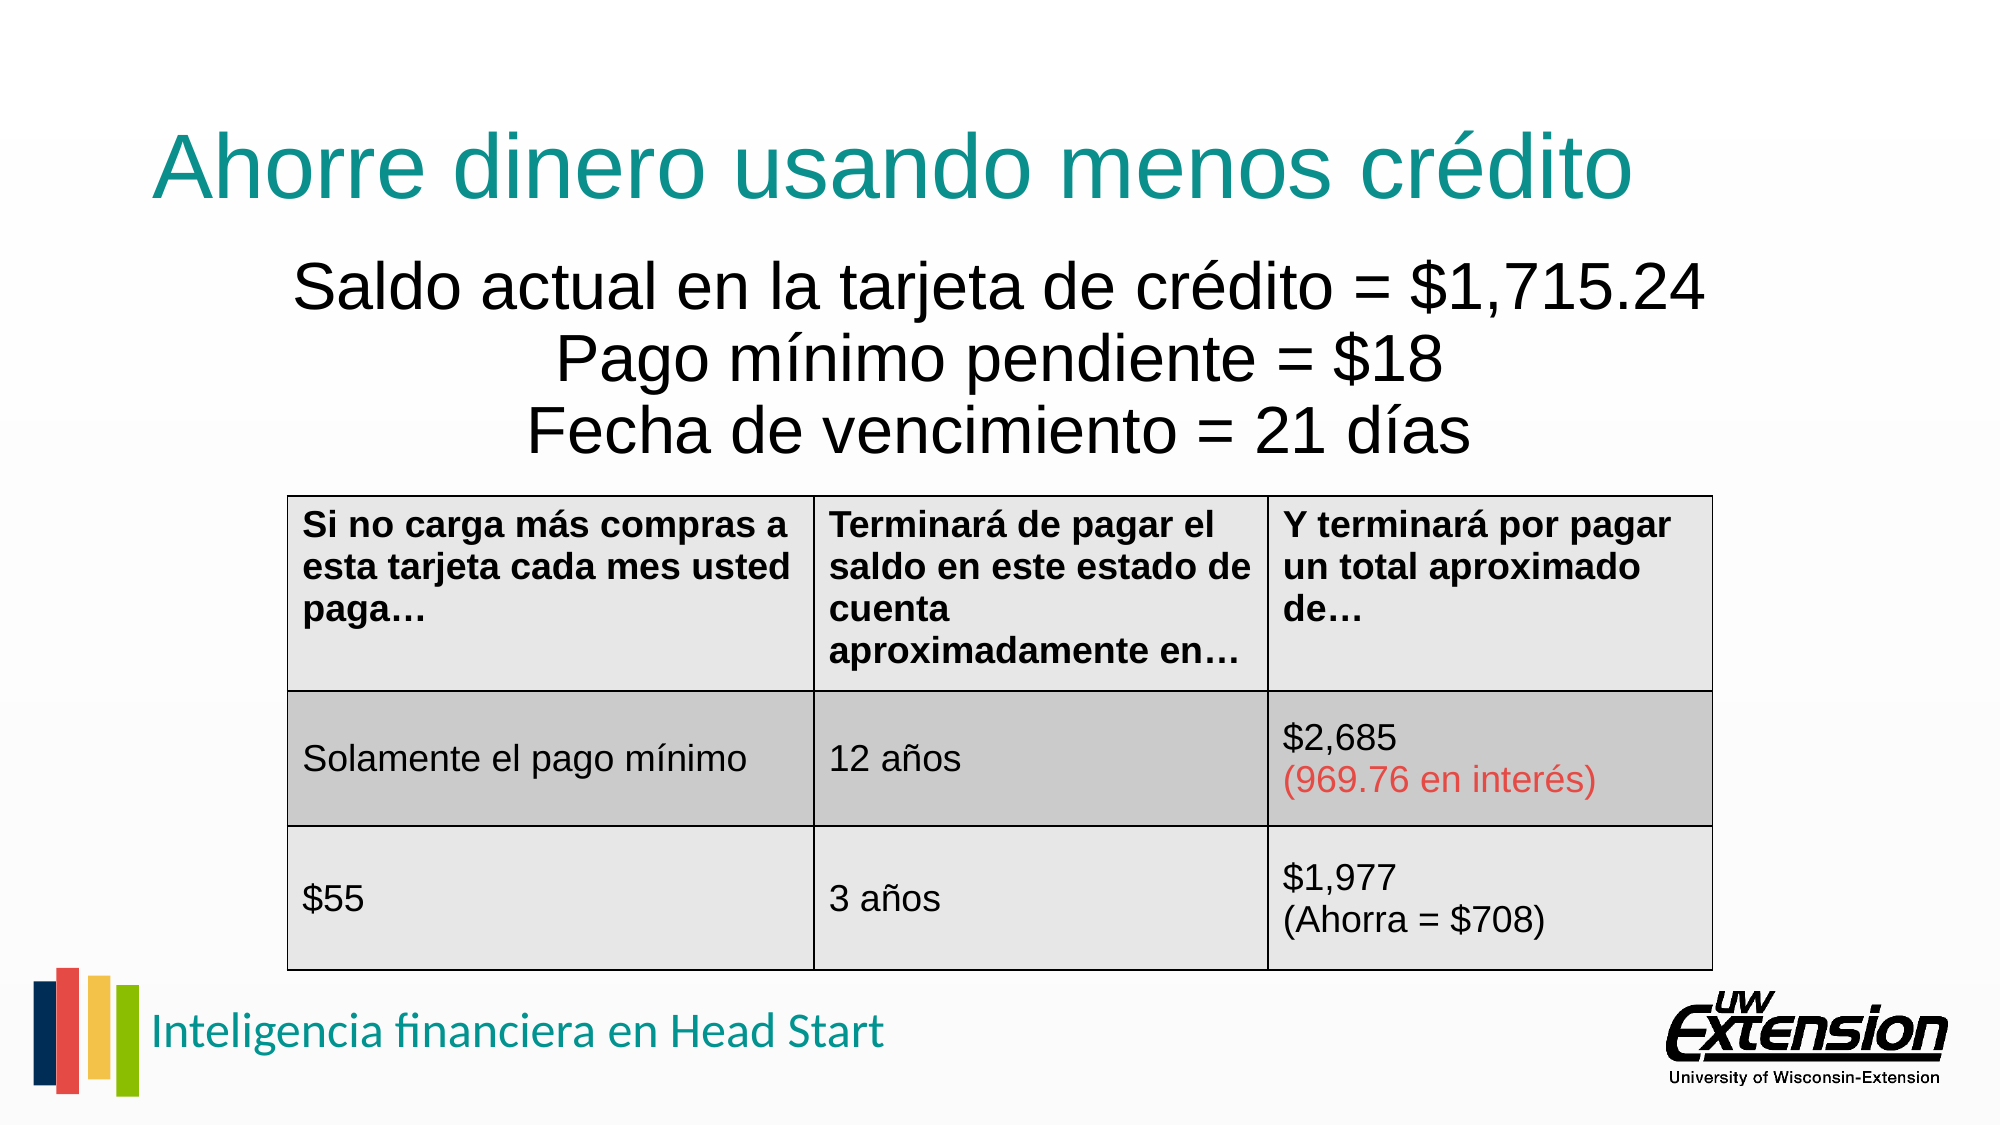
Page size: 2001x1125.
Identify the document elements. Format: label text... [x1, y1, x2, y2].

table_cell Solamente el pago mínimo [288, 692, 813, 825]
table_header Si no carga más compras a esta tarjeta cada mes usted paga… [288, 497, 813, 690]
table_cell $1,977 (Ahorra = $708) [1269, 827, 1712, 969]
table_cell $2,685 (969.76 en interés) [1269, 692, 1712, 825]
text_box Ahorre dinero usando menos crédito [137, 59, 1860, 278]
table_cell $55 [288, 827, 813, 969]
table_cell 12 años [815, 692, 1267, 825]
picture [1666, 991, 1948, 1086]
table_header Y terminará por pagar un total aproximado de… [1269, 497, 1712, 690]
title Saldo actual en la tarjeta de crédito = $1,715.24 Pago mínimo pendiente = $18 Fecha de vencimiento = 21 días [137, 224, 1863, 496]
table_cell 3 años [815, 827, 1267, 969]
table_header Terminará de pagar el saldo en este estado de cuenta aproximadamente en… [815, 497, 1267, 690]
